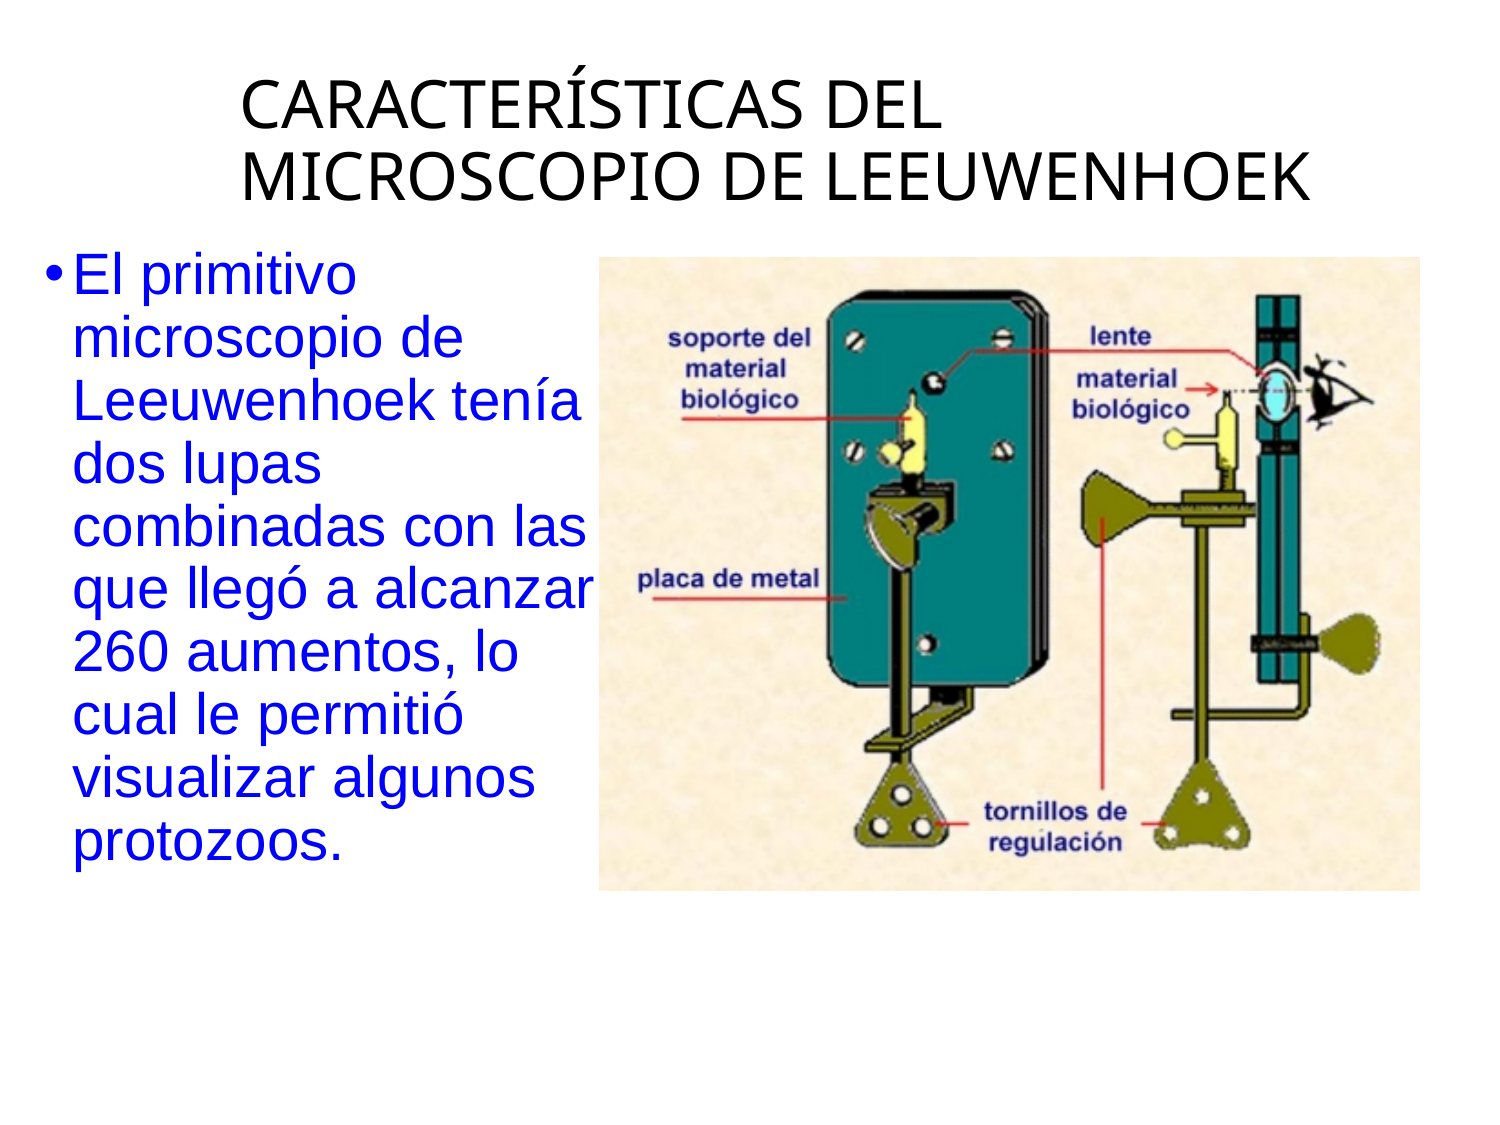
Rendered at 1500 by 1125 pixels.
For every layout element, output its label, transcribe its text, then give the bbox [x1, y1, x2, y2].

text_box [599, 257, 1420, 891]
list El primitivo microscopio de Leeuwenhoek tenía dos lupas combinadas con las que llegó a alcanzar 260 aumentos, lo cual le permitió visualizar algunos protozoos. [29, 236, 617, 912]
title CARACTERÍSTICAS DEL MICROSCOPIO DE LEEUWENHOEK [224, 49, 1425, 237]
